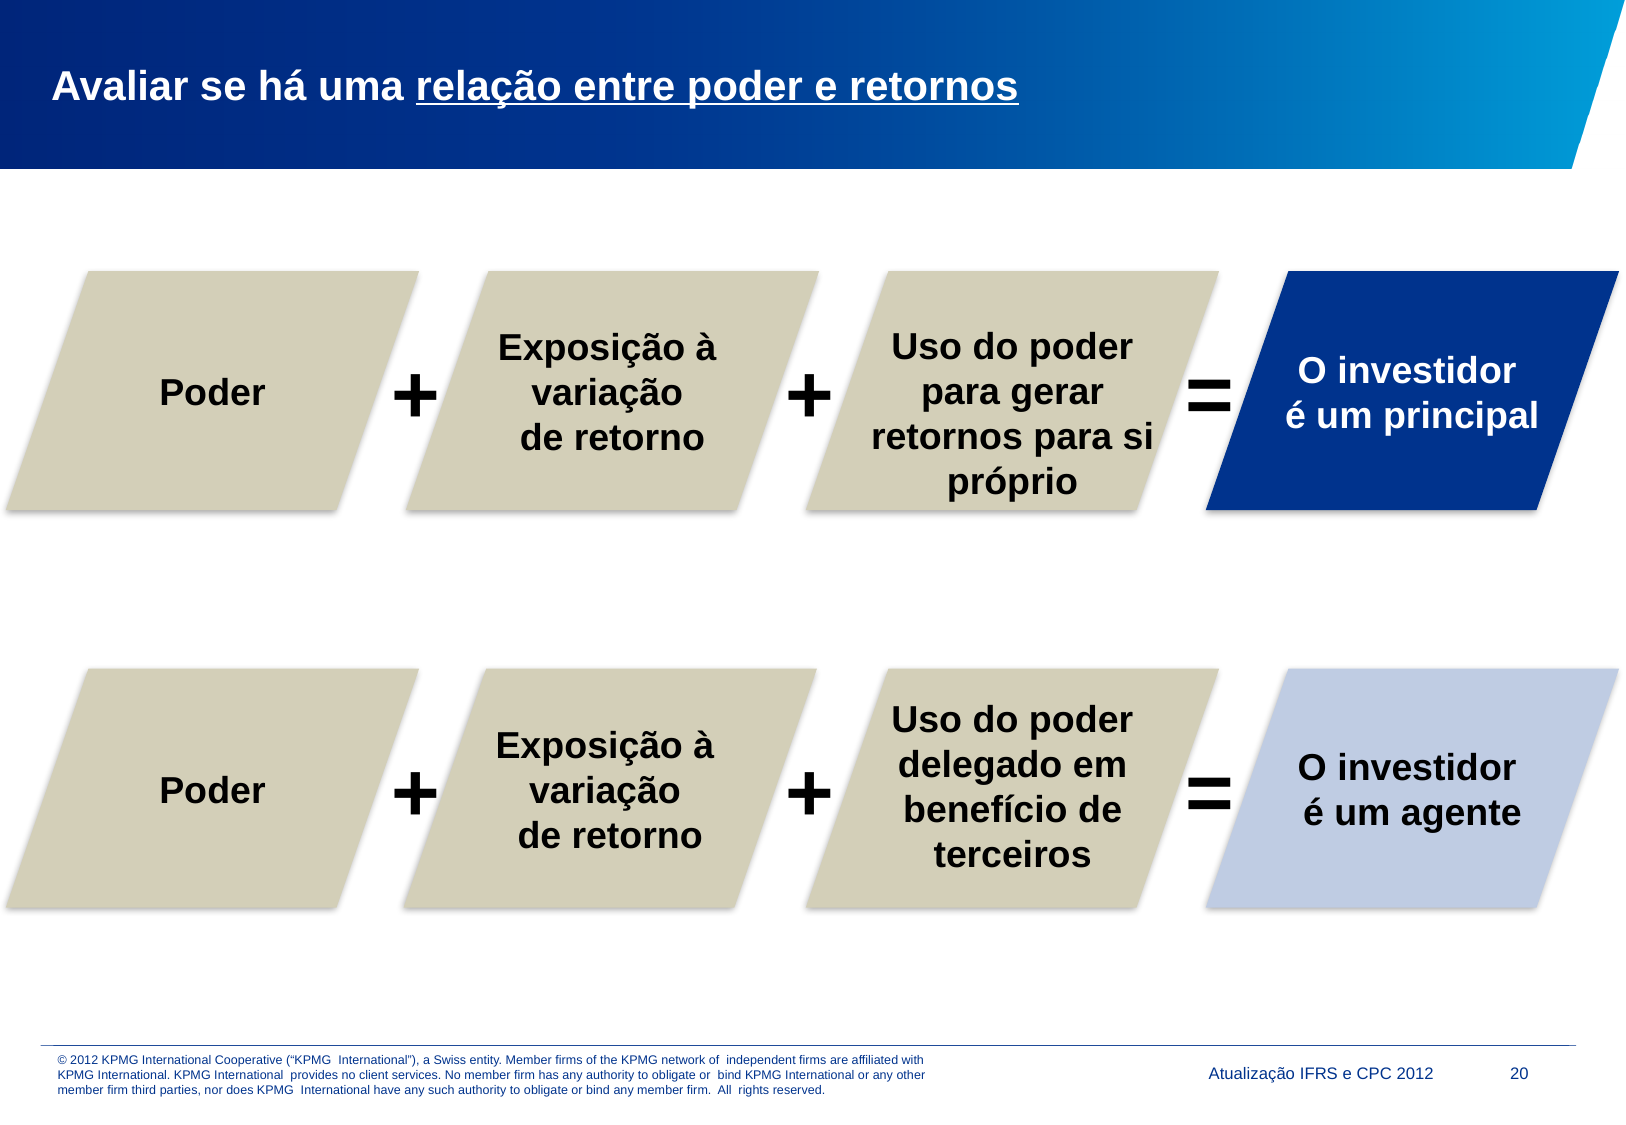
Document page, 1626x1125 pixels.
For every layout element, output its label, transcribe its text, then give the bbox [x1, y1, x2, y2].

footer Atualização IFRS e CPC 2012 [555, 1042, 1449, 1103]
picture [0, 0, 1374, 169]
slide_number 20 [1449, 1042, 1544, 1103]
title Avaliar se há uma relação entre poder e retornos [36, 19, 1555, 149]
picture [1573, 4, 1625, 169]
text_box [5, 270, 1620, 909]
